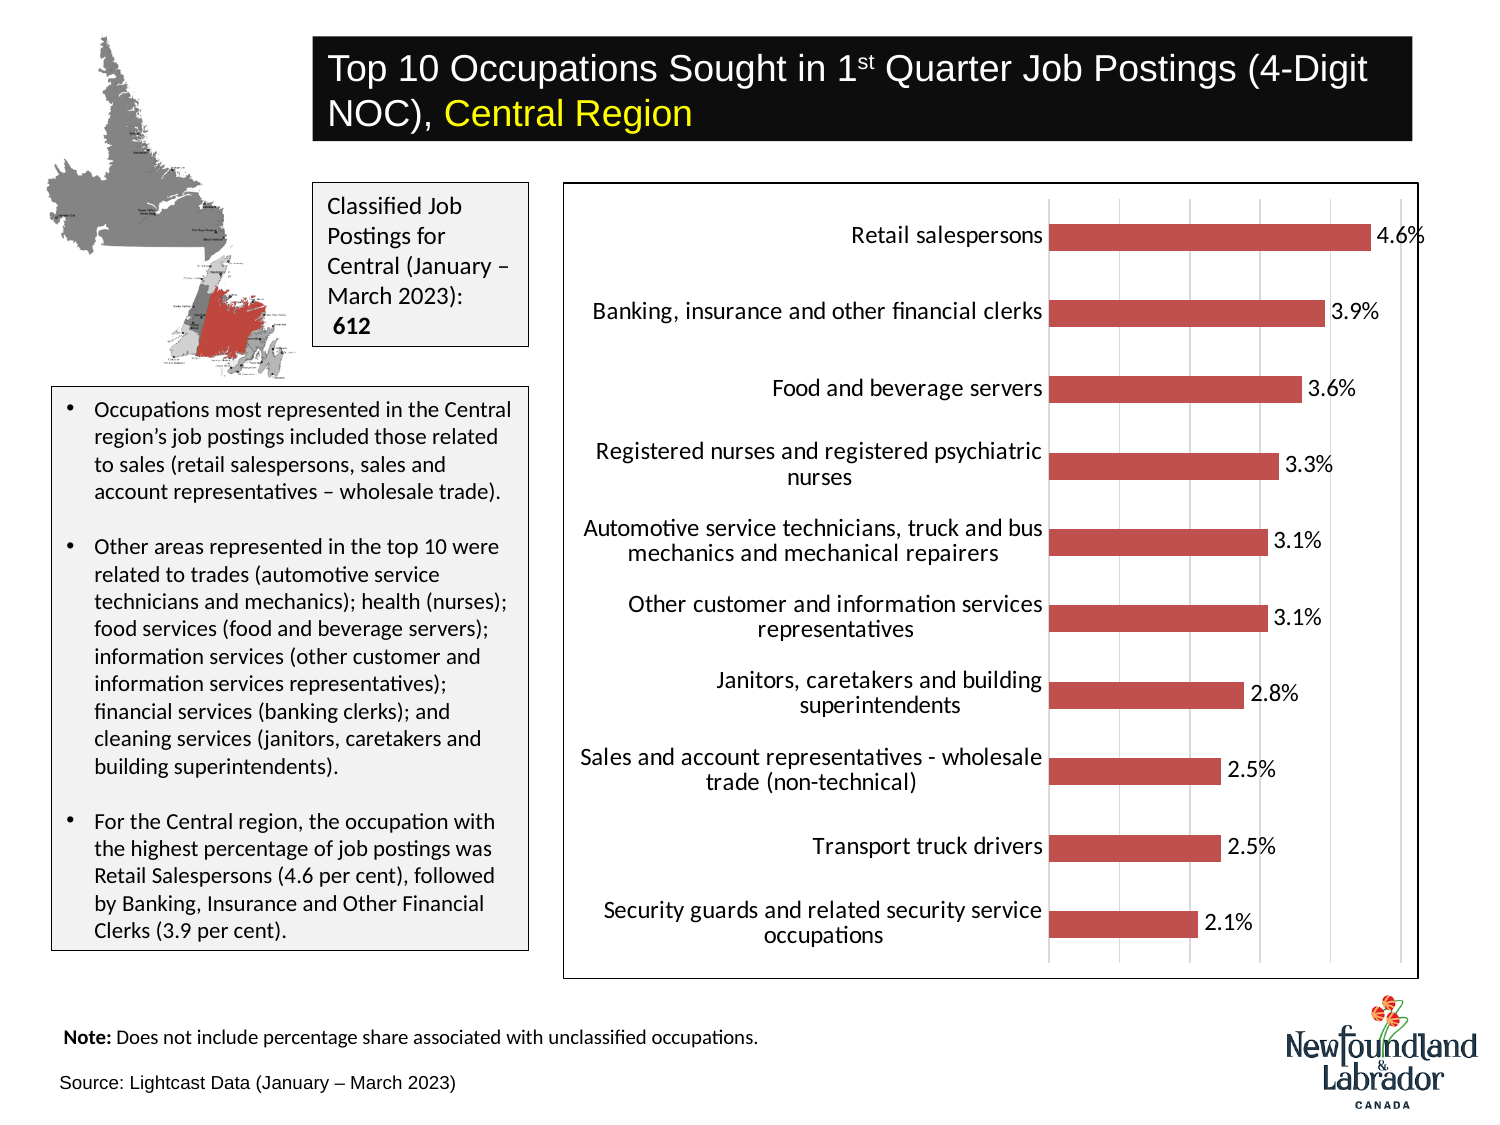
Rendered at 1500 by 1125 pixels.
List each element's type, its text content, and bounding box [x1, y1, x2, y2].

picture [37, 12, 299, 388]
text_box Occupations most represented in the Central region’s job postings included those related to sales (retail salespersons, sales and account representatives – wholesale trade). Other areas represented in the top 10 were related to trades (automotive service technicians and mechanics); health (nurses); food services (food and beverage servers); information services (other customer and information services representatives); financial services (banking clerks); and cleaning services (janitors, caretakers and building superintendents). For the Central region, the occupation with the highest percentage of job postings was Retail Salespersons (4.6 per cent), followed by Banking, Insurance and Other Financial Clerks (3.9 per cent). [51, 386, 529, 951]
text_box Top 10 Occupations Sought in 1st Quarter Job Postings (4-Digit NOC), Central Region [312, 36, 1413, 142]
chart [562, 182, 1426, 980]
text_box Source: Lightcast Data (January – March 2023) [44, 1063, 471, 1101]
text_box Note: Does not include percentage share associated with unclassified occupations. [48, 1015, 1267, 1056]
text_box Classified Job Postings for Central (January – March 2023): 612 [312, 182, 529, 347]
picture [1287, 995, 1478, 1109]
